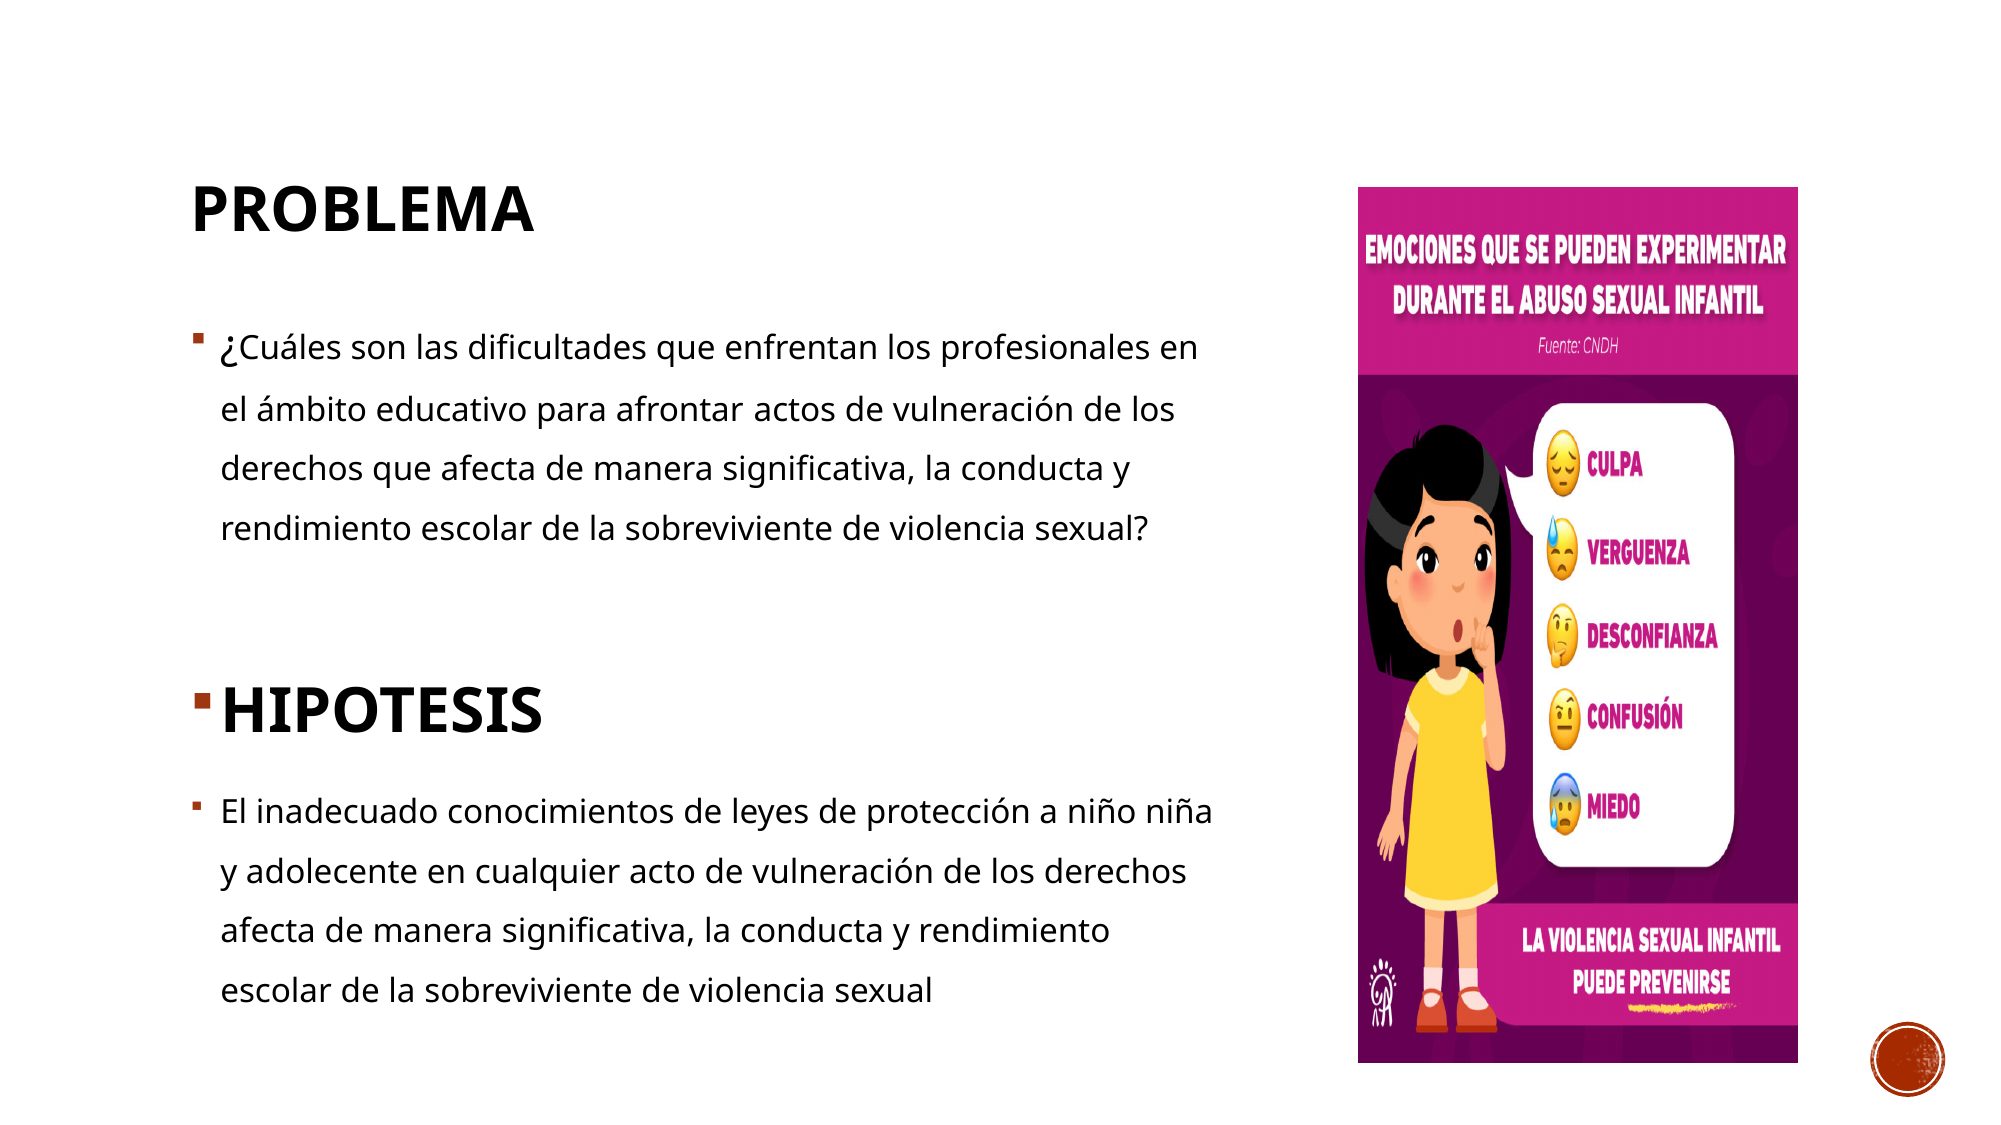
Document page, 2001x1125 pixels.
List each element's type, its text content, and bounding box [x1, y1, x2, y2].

list ¿Cuáles son las dificultades que enfrentan los profesionales en el ámbito educativo para afrontar actos de vulneración de los derechos que afecta de manera significativa, la conducta y rendimiento escolar de la sobreviviente de violencia sexual? HIPOTESIS El inadecuado conocimientos de leyes de protección a niño niña y adolecente en cualquier acto de vulneración de los derechos afecta de manera significativa, la conducta y rendimiento escolar de la sobreviviente de violencia sexual [175, 285, 1241, 1036]
picture [1358, 187, 1798, 1063]
title Problema [175, 79, 1826, 344]
